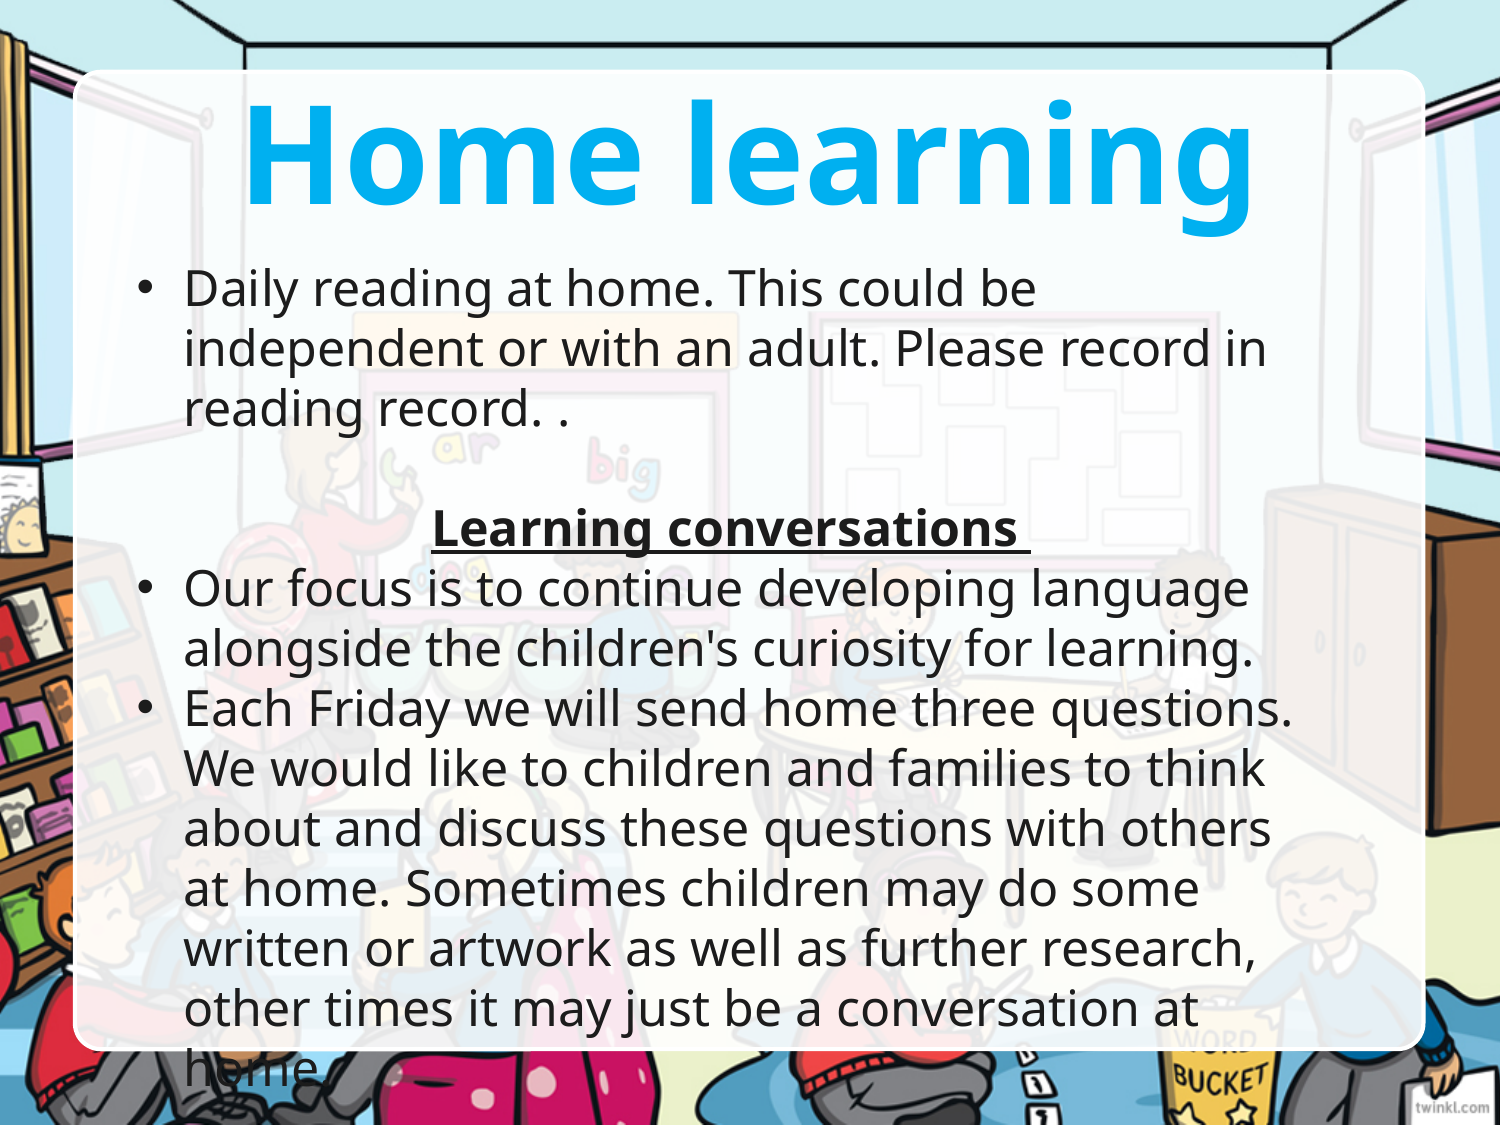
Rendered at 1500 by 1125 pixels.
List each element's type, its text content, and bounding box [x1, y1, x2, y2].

text_box Daily reading at home. This could be independent or with an adult. Please record in reading record. . Learning conversations Our focus is to continue developing language alongside the children's curiosity for learning. Each Friday we will send home three questions. We would like to children and families to think about and discuss these questions with others at home. Sometimes children may do some written or artwork as well as further research, other times it may just be a conversation at home. [121, 249, 1341, 1104]
picture [0, 0, 1500, 1125]
title Home learning [75, 78, 1424, 242]
